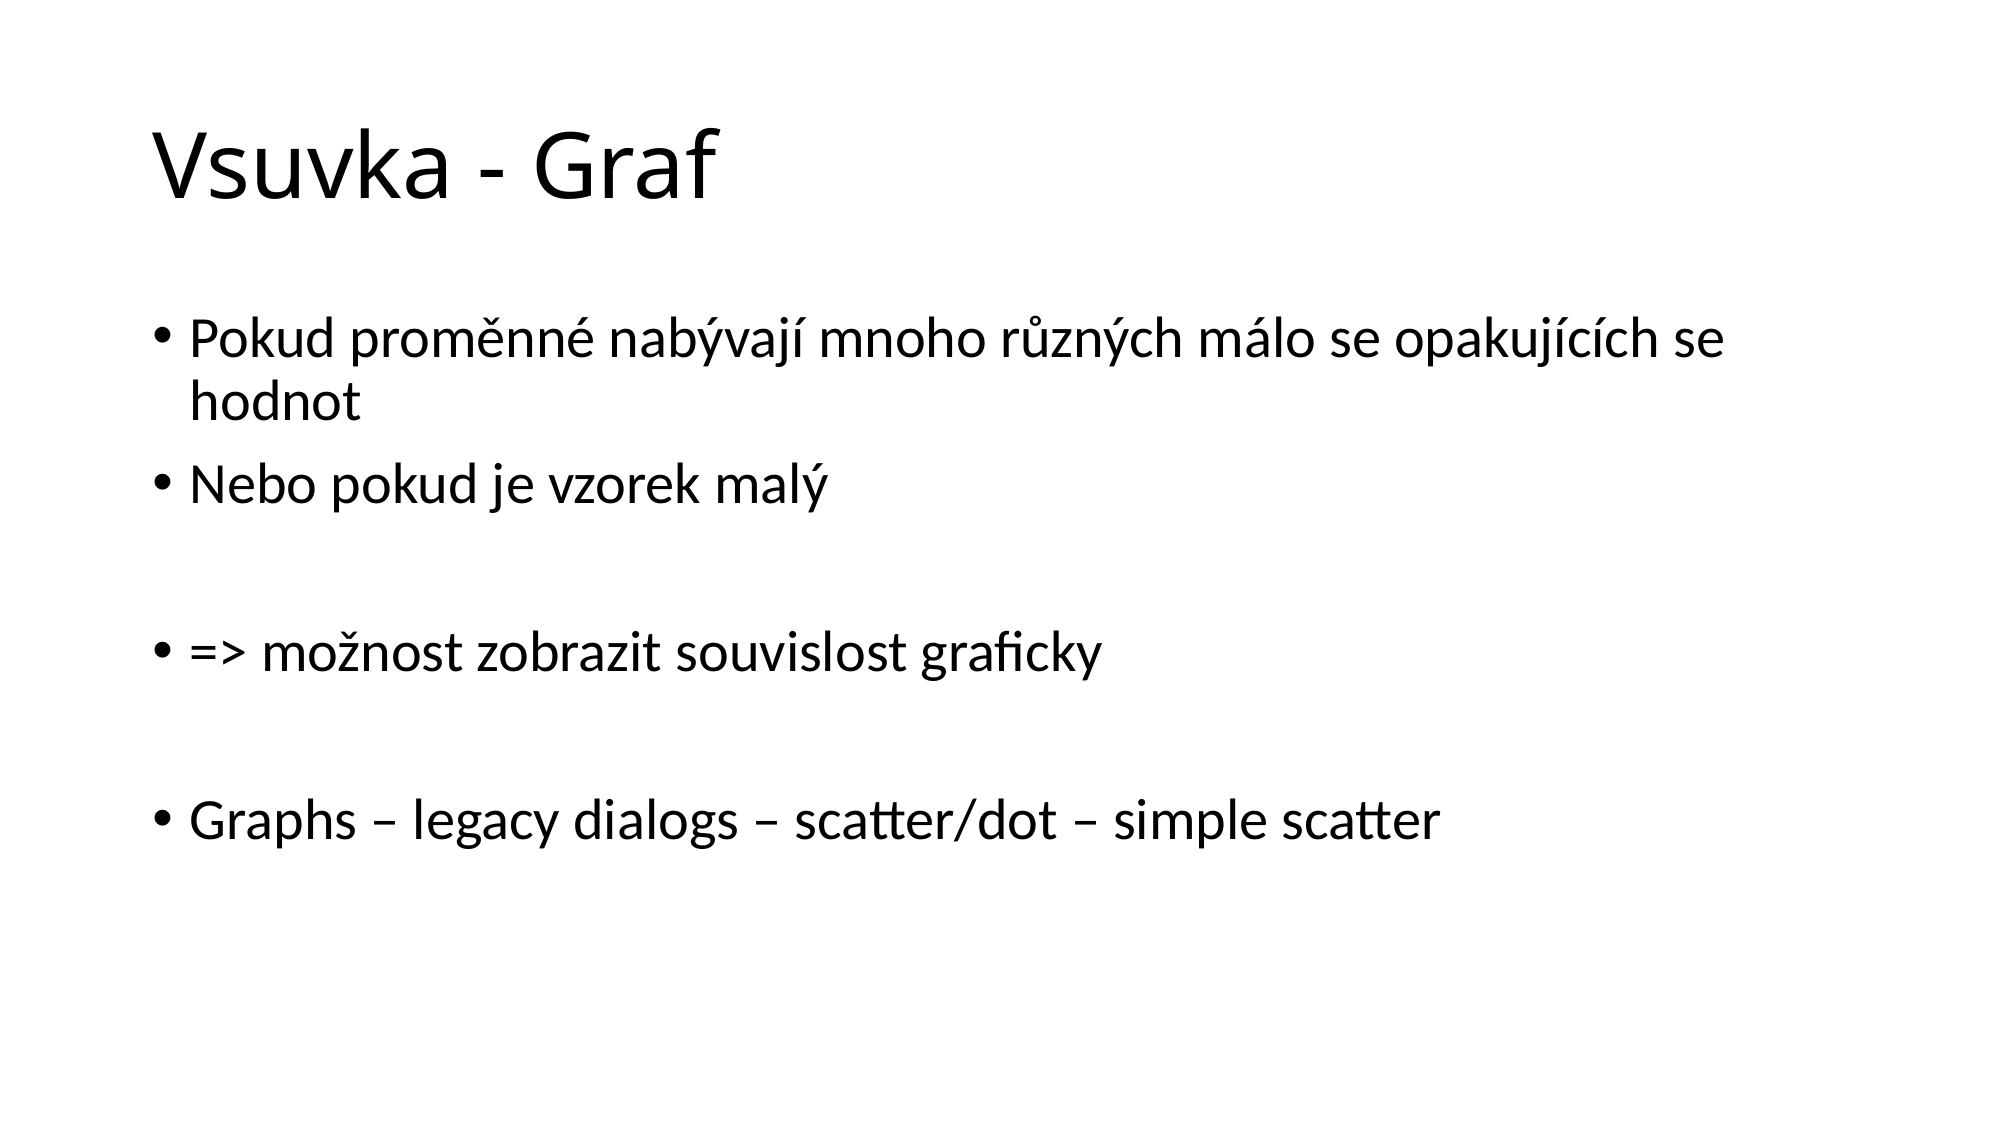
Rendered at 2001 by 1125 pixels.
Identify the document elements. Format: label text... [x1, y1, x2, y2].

list Pokud proměnné nabývají mnoho různých málo se opakujících se hodnot Nebo pokud je vzorek malý => možnost zobrazit souvislost graficky Graphs – legacy dialogs – scatter/dot – simple scatter [137, 299, 1863, 1014]
title Vsuvka - Graf [137, 59, 1863, 278]
